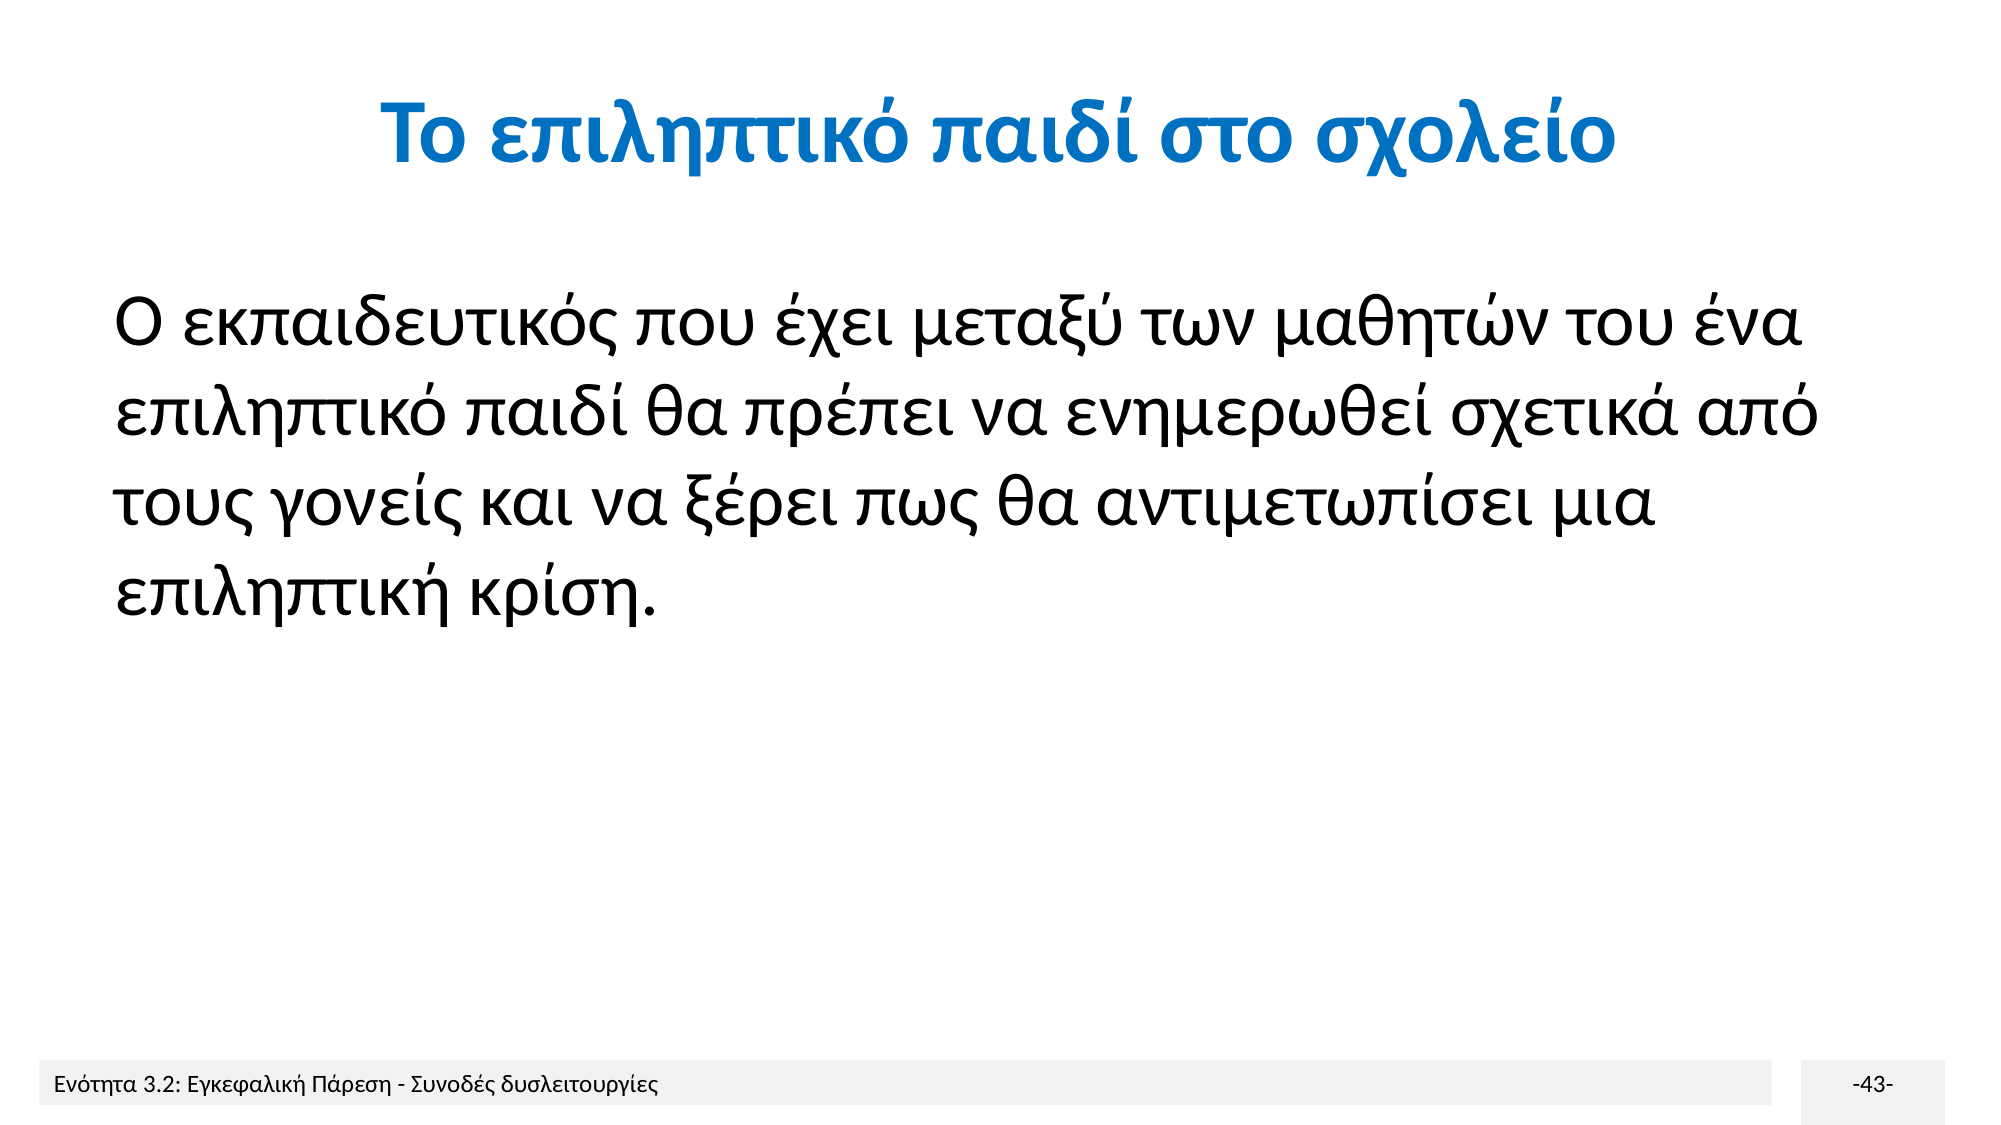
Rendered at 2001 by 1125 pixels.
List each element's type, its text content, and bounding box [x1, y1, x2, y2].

list Ο εκπαιδευτικός που έχει μεταξύ των μαθητών του ένα επιληπτικό παιδί θα πρέπει να ενημερωθεί σχετικά από τους γονείς και να ξέρει πως θα αντιμετωπίσει μια επιληπτική κρίση. [99, 262, 1900, 1005]
title Το επιληπτικό παιδί στο σχολείο [99, 45, 1900, 207]
